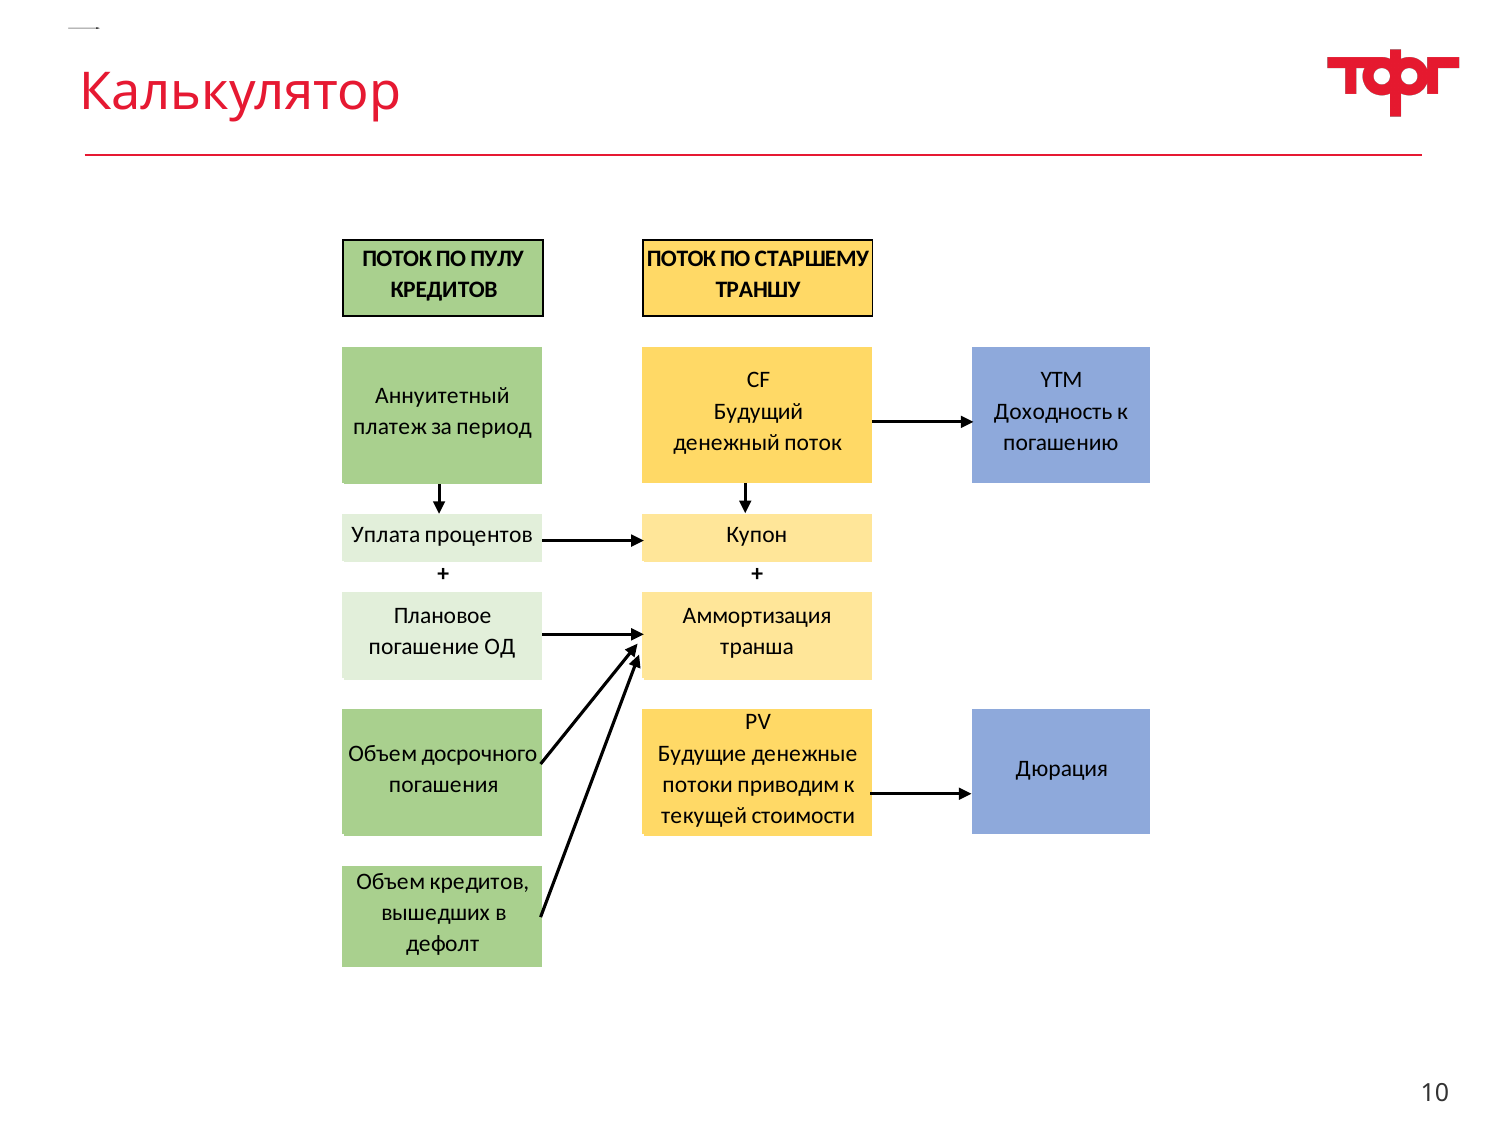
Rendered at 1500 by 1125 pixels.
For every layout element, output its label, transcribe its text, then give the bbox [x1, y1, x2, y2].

picture [1289, 11, 1497, 155]
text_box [241, 207, 1193, 1001]
picture [68, 26, 104, 31]
title Калькулятор [64, 0, 991, 128]
